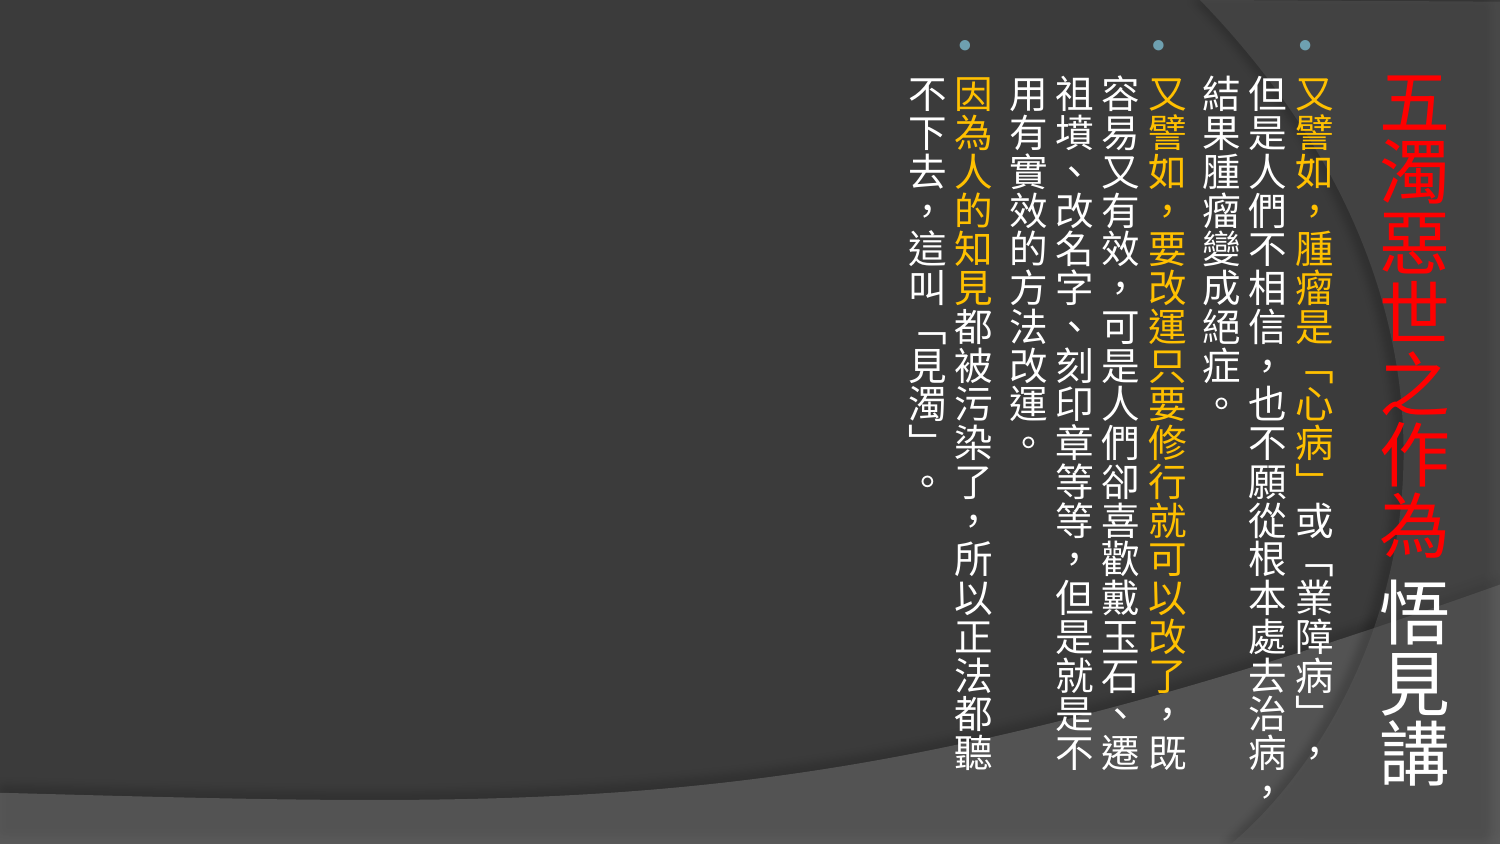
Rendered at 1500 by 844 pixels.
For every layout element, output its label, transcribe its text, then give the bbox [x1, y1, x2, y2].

title 五濁惡世之作為 悟見講 [1353, 43, 1473, 812]
list 又譬如，腫瘤是「心病」或「業障病」，但是人們不相信，也不願從根本處去治病，結果腫瘤變成絕症。 又譬如，要改運只要修行就可以改了，既容易又有效，可是人們卻喜歡戴玉石、遷祖墳、改名字、刻印章等等，但是就是不用有實效的方法改運。 因為人的知見都被污染了，所以正法都聽不下去，這叫「見濁」。 [29, 20, 1353, 824]
